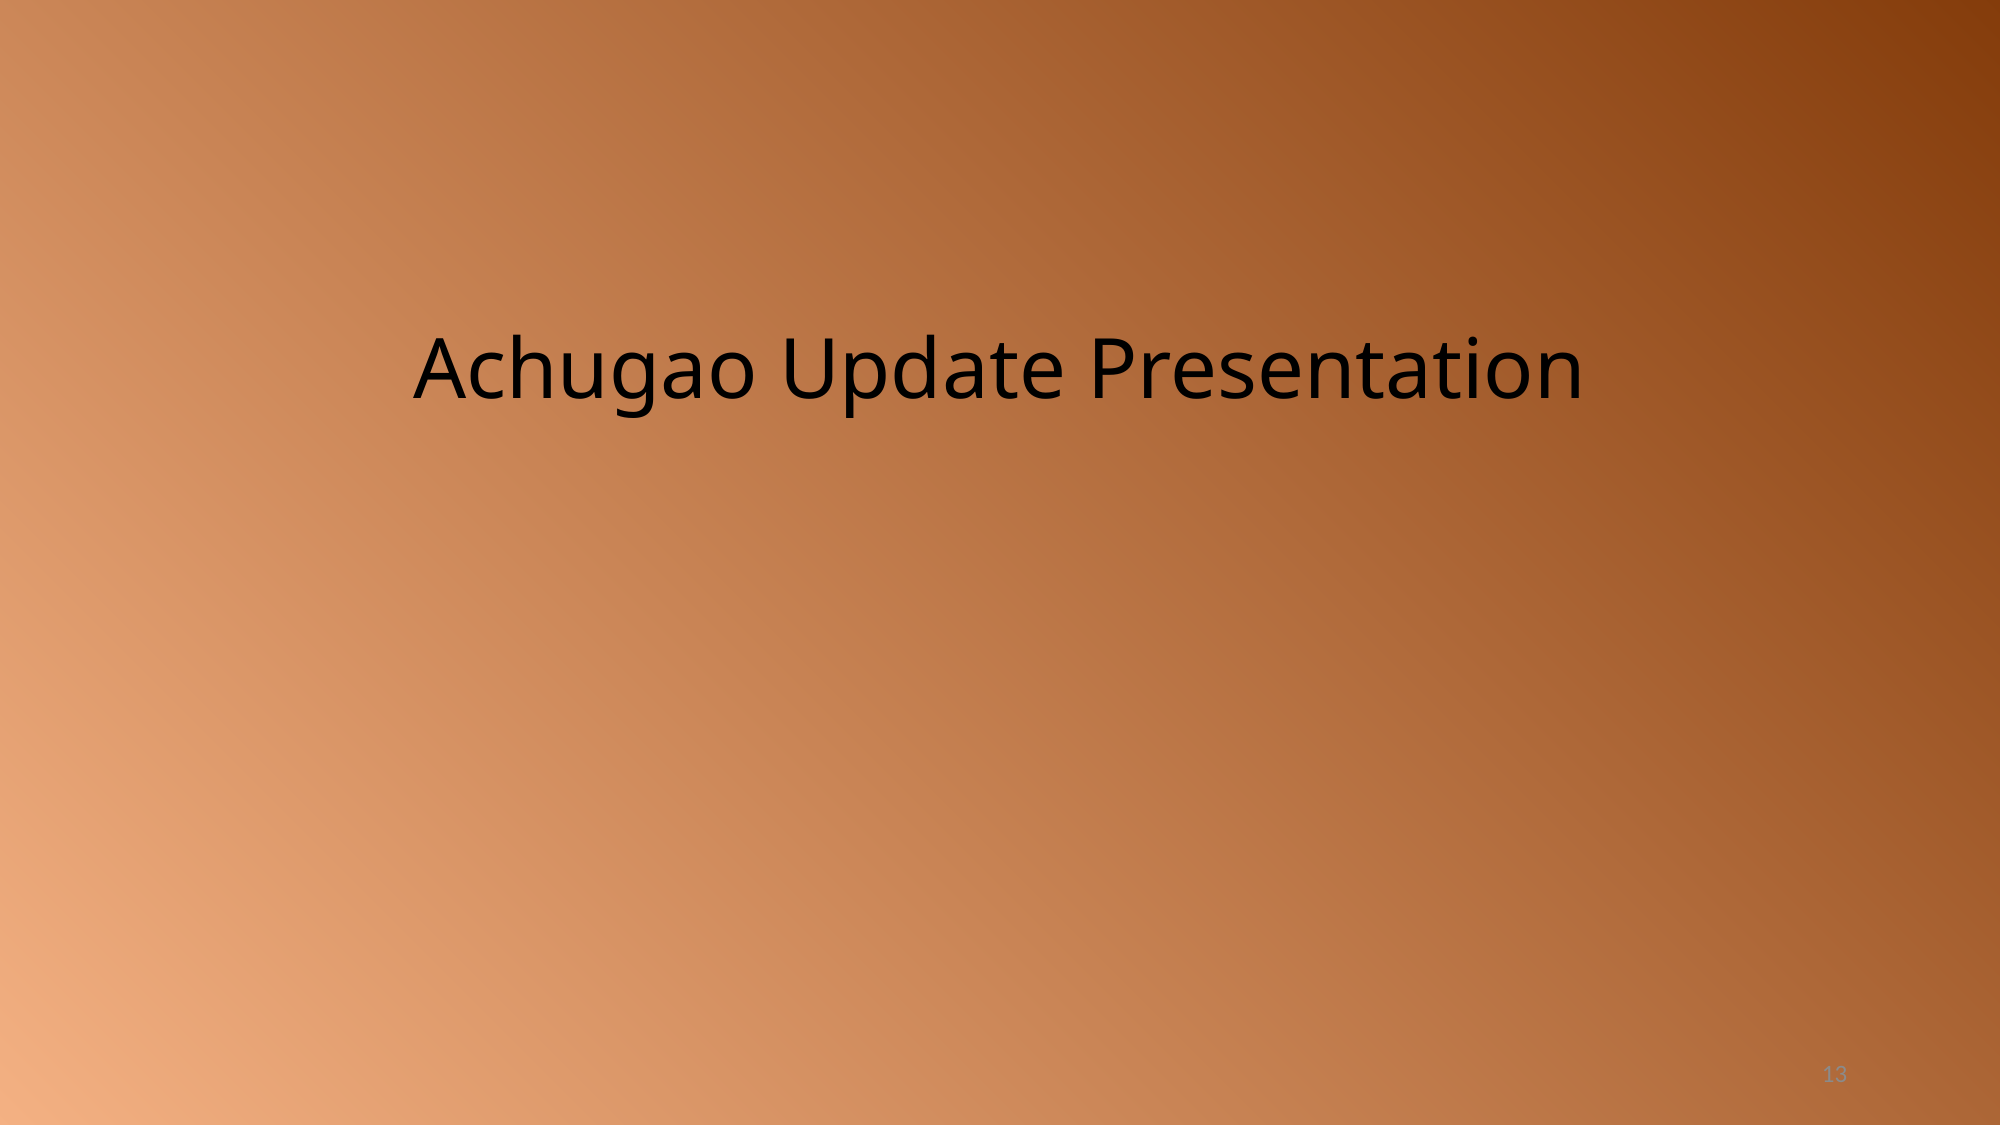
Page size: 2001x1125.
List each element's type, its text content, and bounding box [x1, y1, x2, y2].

slide_number 13 [1412, 1042, 1863, 1103]
title Achugao Update Presentation [137, 262, 1863, 480]
